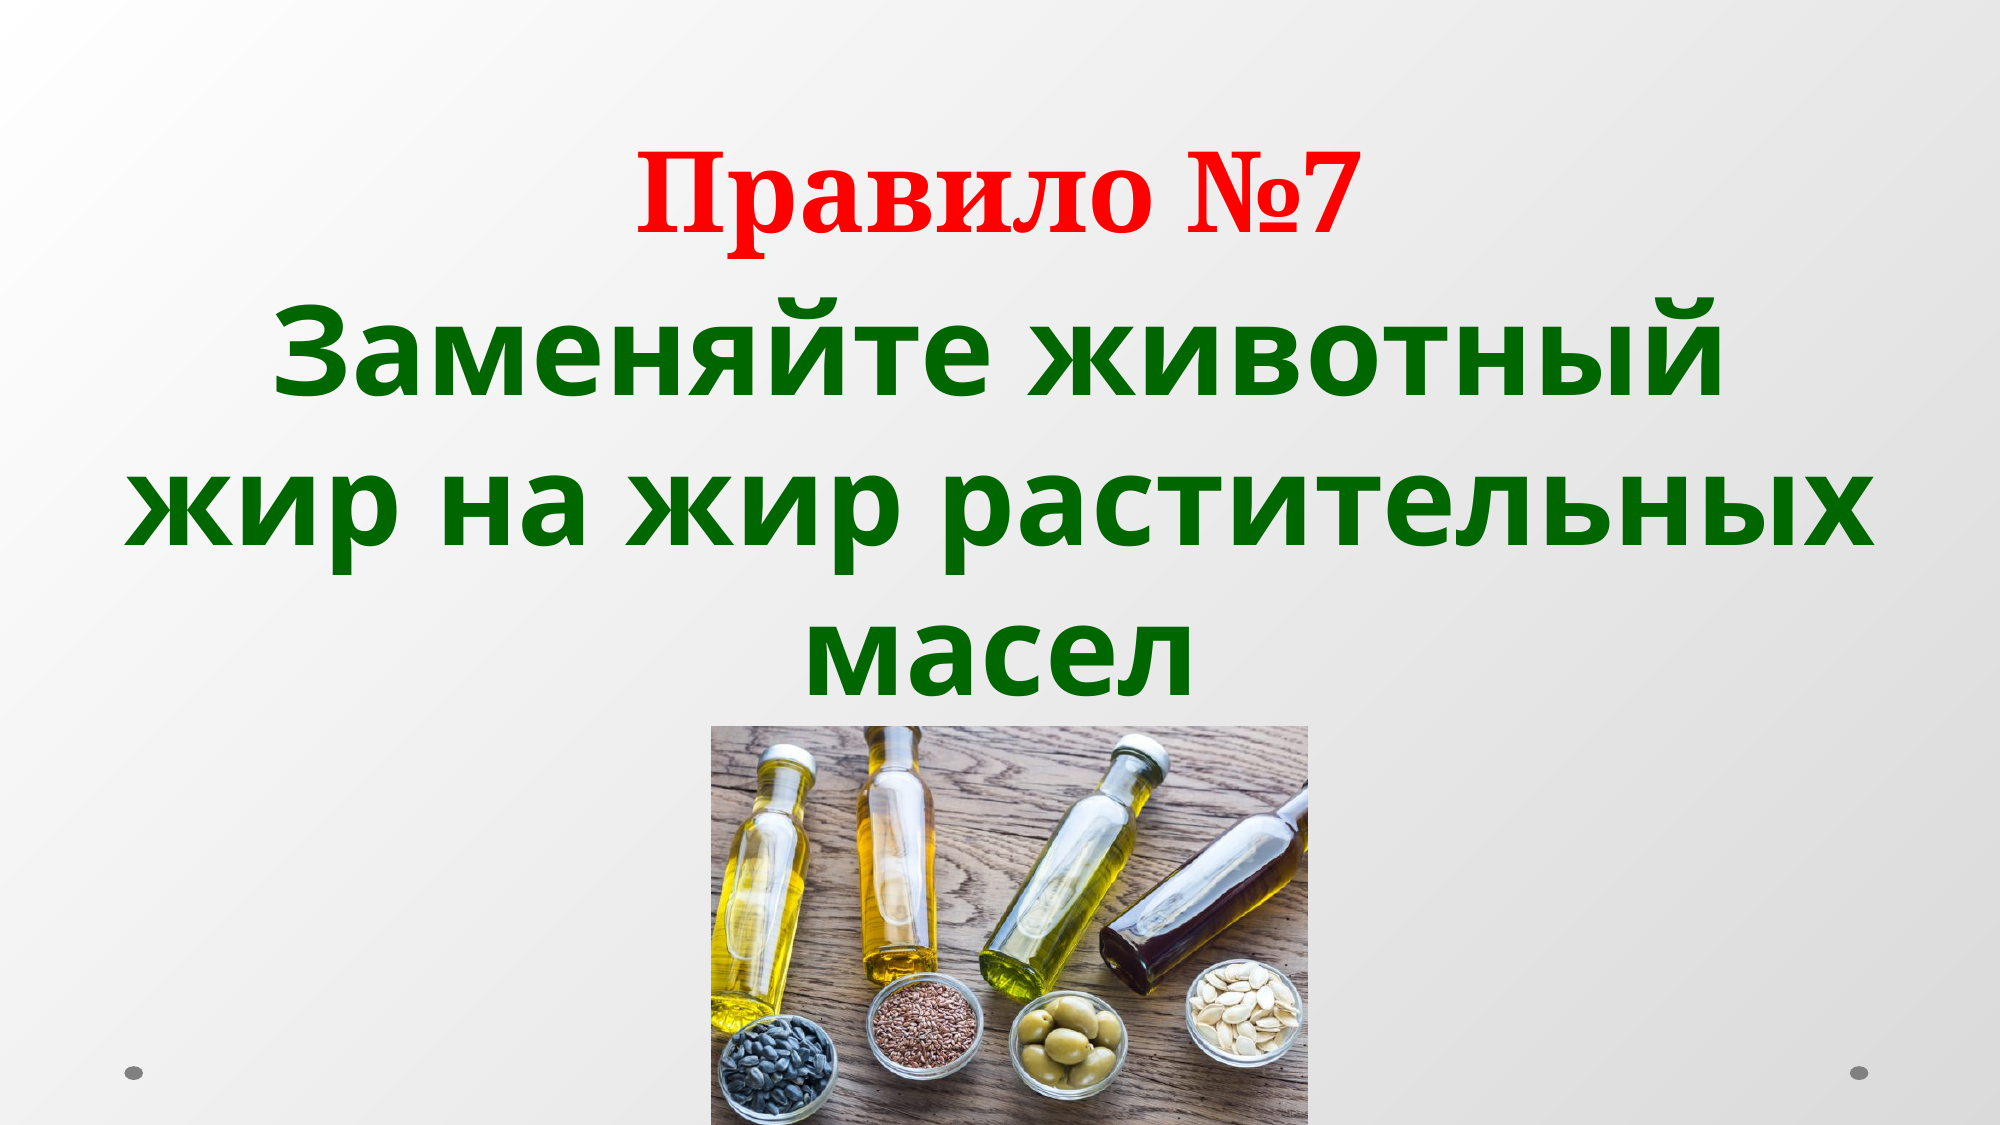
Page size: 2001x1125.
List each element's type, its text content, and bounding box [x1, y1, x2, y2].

picture [711, 726, 1308, 1125]
list Заменяйте животный жир на жир растительных масел [99, 262, 1900, 1005]
title Правило №7 [99, 0, 1900, 262]
